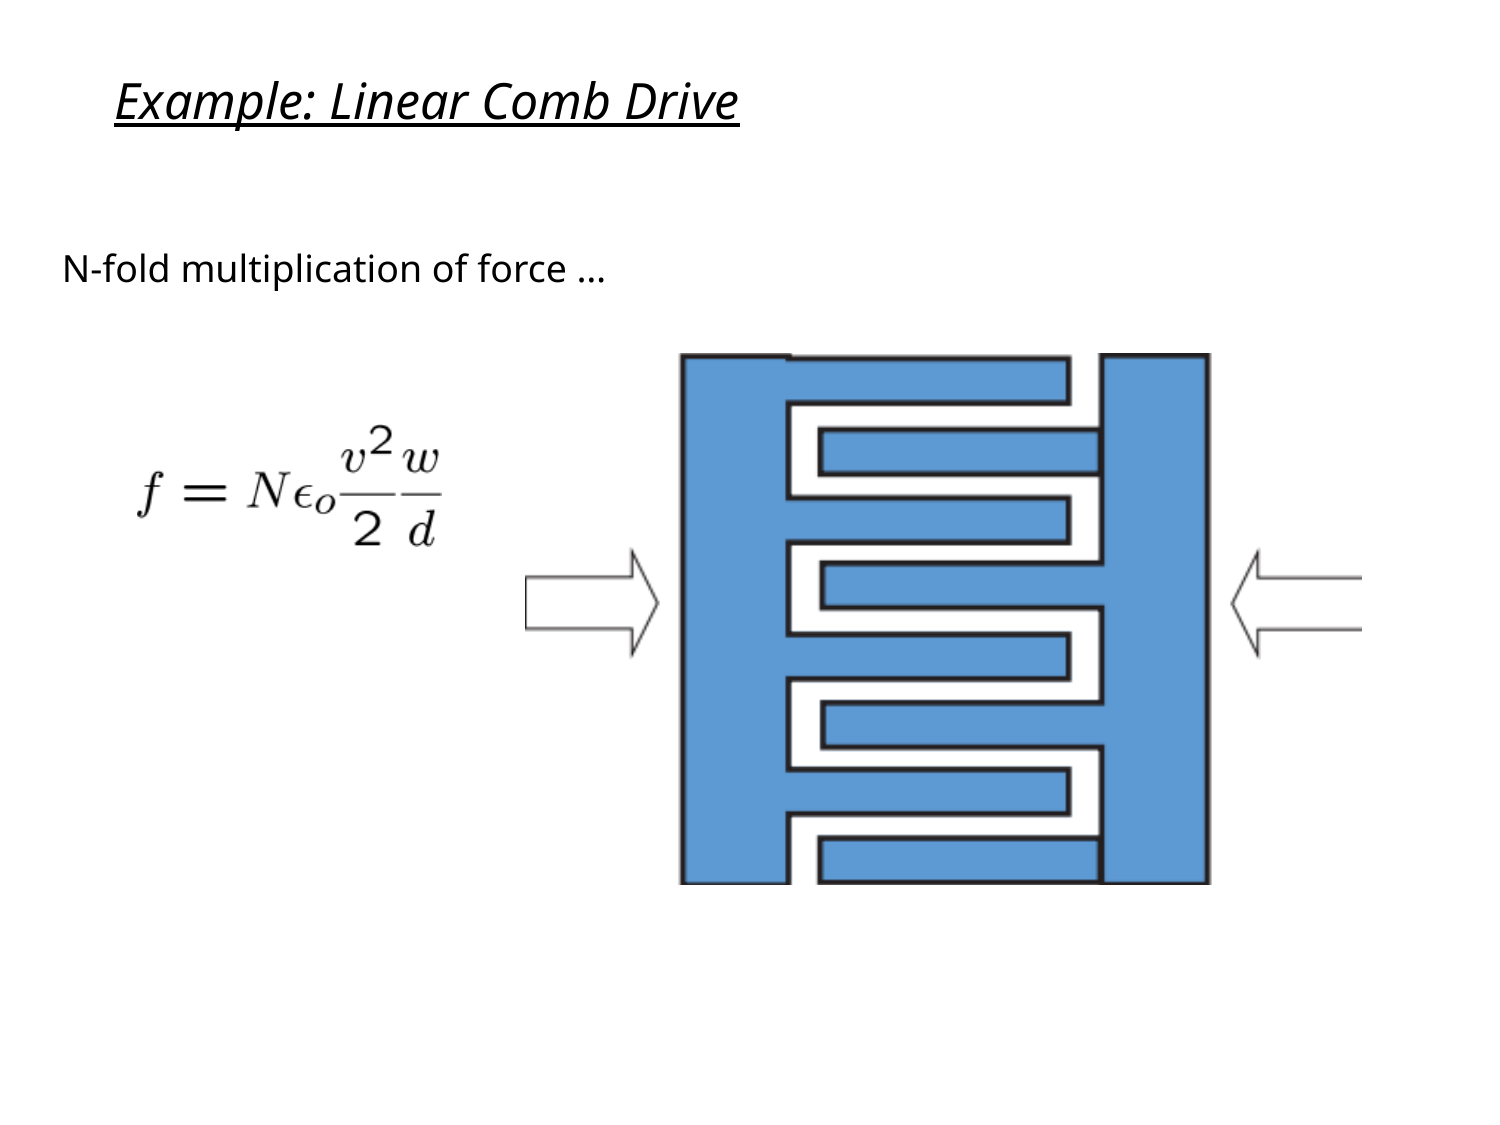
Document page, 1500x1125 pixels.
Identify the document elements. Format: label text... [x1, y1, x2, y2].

picture [524, 353, 1362, 885]
picture [137, 424, 442, 547]
text_box N-fold multiplication of force … [47, 237, 622, 298]
text_box Example: Linear Comb Drive [99, 62, 755, 138]
